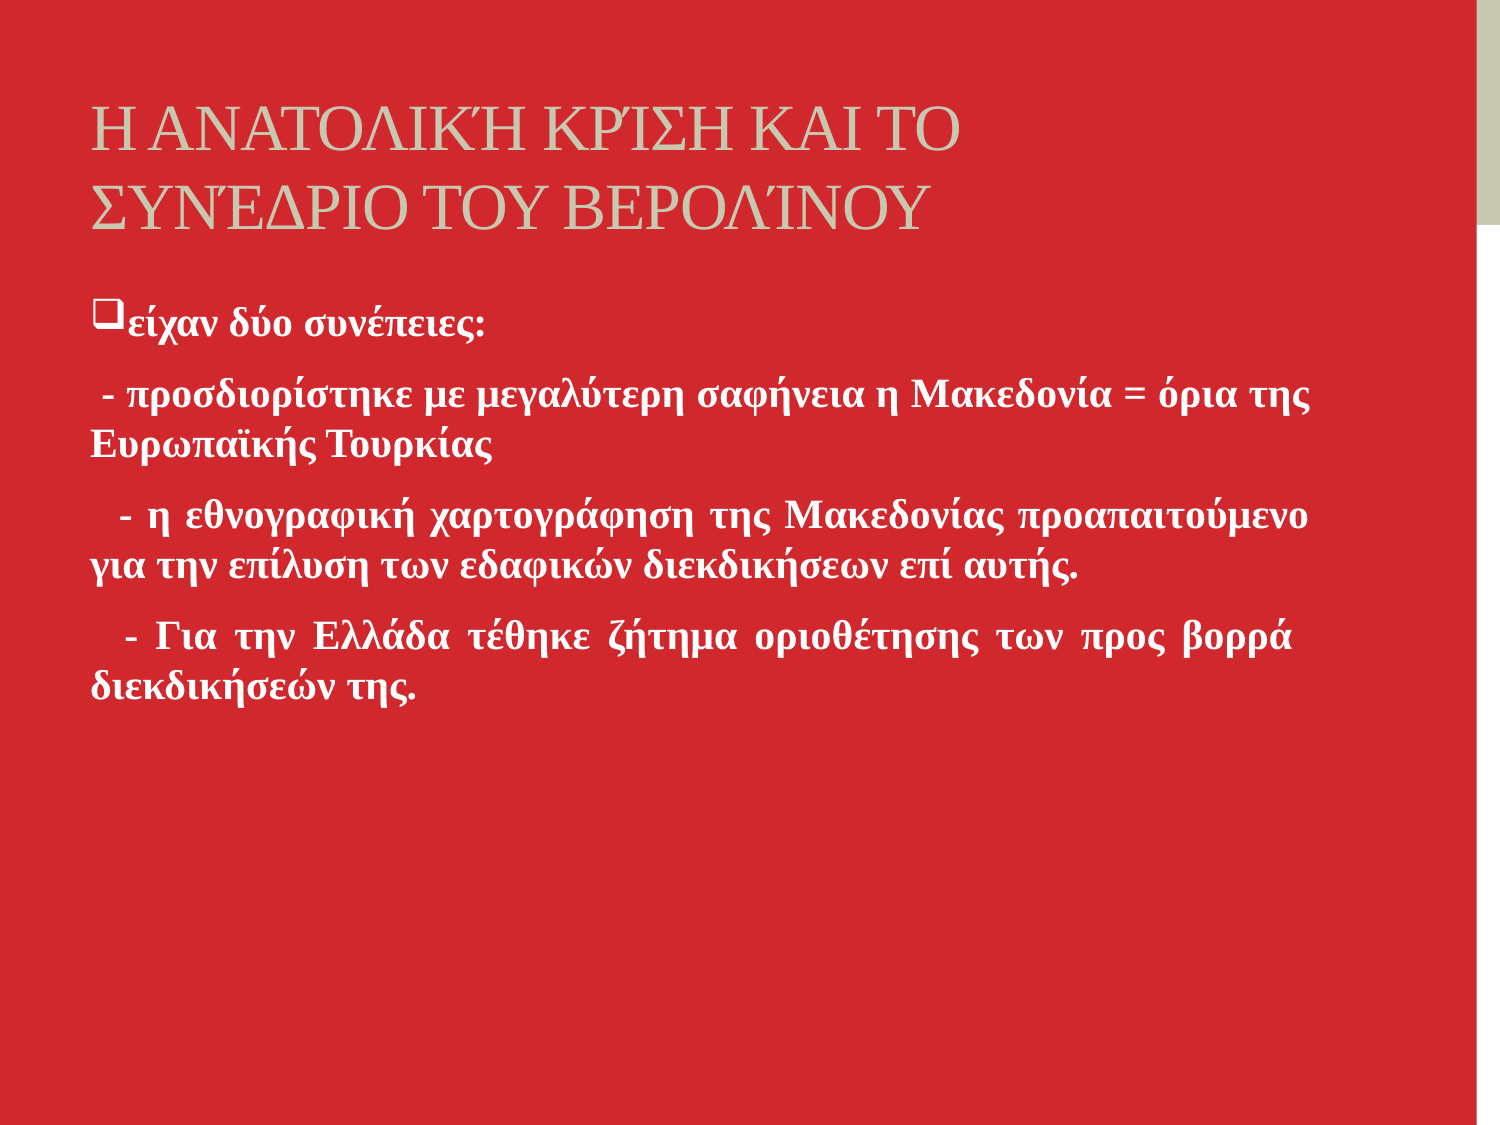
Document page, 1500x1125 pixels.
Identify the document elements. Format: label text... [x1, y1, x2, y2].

list είχαν δύο συνέπειες: - προσδιορίστηκε με μεγαλύτερη σαφήνεια η Μακεδονία = όρια της Ευρωπαϊκής Τουρκίας - η εθνογραφική χαρτογράφηση της Μακεδονίας προαπαιτούμενο για την επίλυση των εδαφικών διεκδικήσεων επί αυτής. - Για την Ελλάδα τέθηκε ζήτημα οριοθέτησης των προς βορρά διεκδικήσεών της. [75, 287, 1325, 1005]
title Η Ανατολική Κρίση και το συνέδριο του Βερολίνου [75, 25, 1025, 250]
